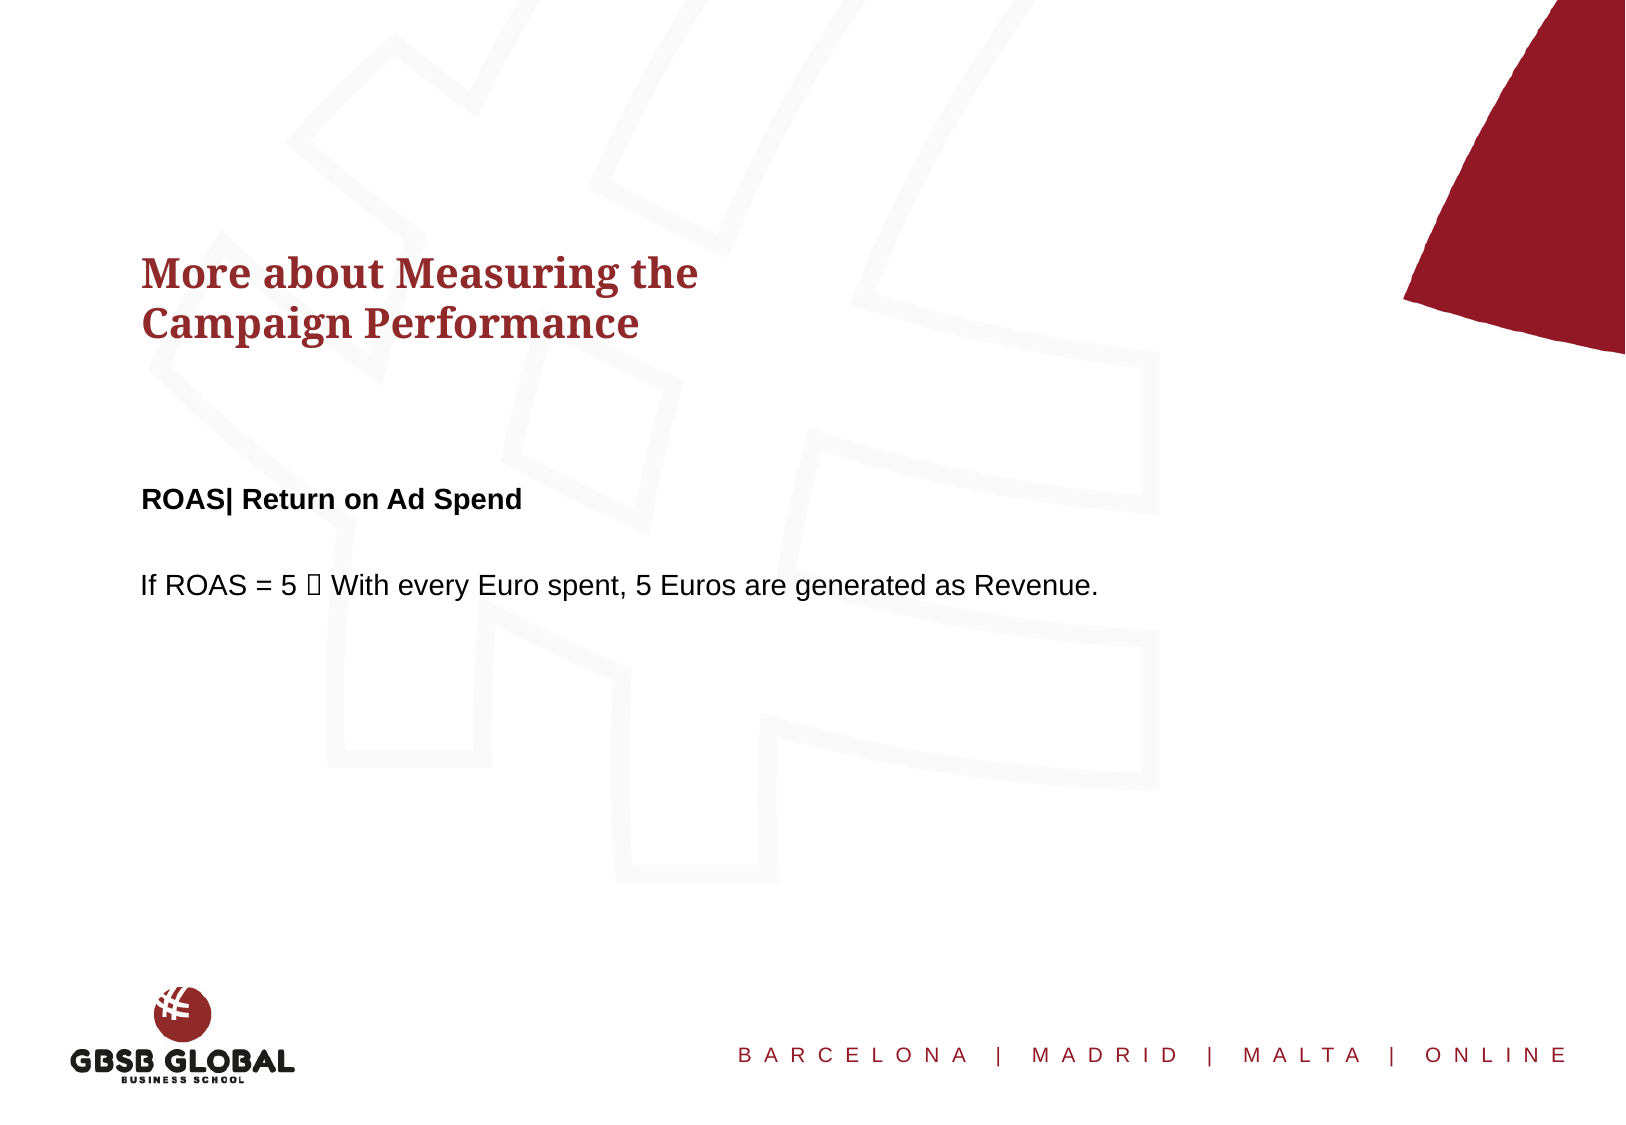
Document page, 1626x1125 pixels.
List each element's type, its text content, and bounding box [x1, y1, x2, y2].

text_box More about Measuring the Campaign Performance [126, 239, 1352, 354]
text_box If ROAS = 5  With every Euro spent, 5 Euros are generated as Revenue. [125, 559, 1389, 609]
text_box ROAS| Return on Ad Spend [126, 472, 1013, 523]
picture [0, 0, 1626, 1125]
